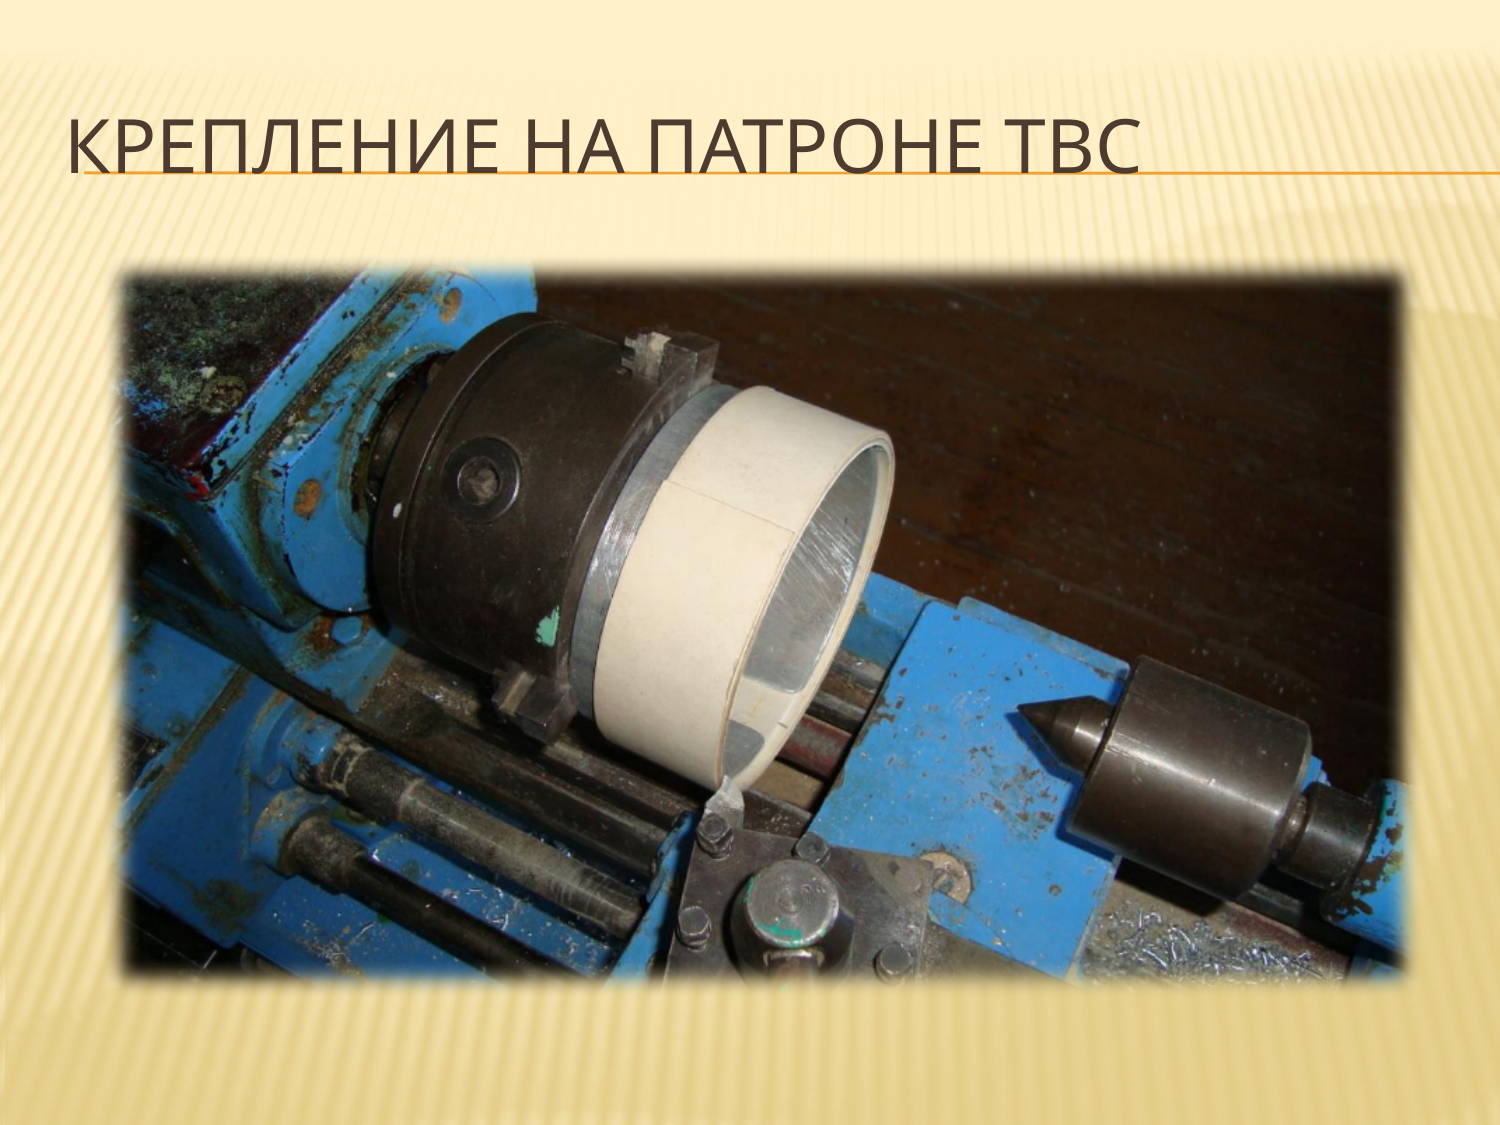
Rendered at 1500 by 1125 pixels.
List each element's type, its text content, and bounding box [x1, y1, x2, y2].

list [102, 254, 1423, 998]
title Крепление на патроне твс [50, 75, 1475, 213]
